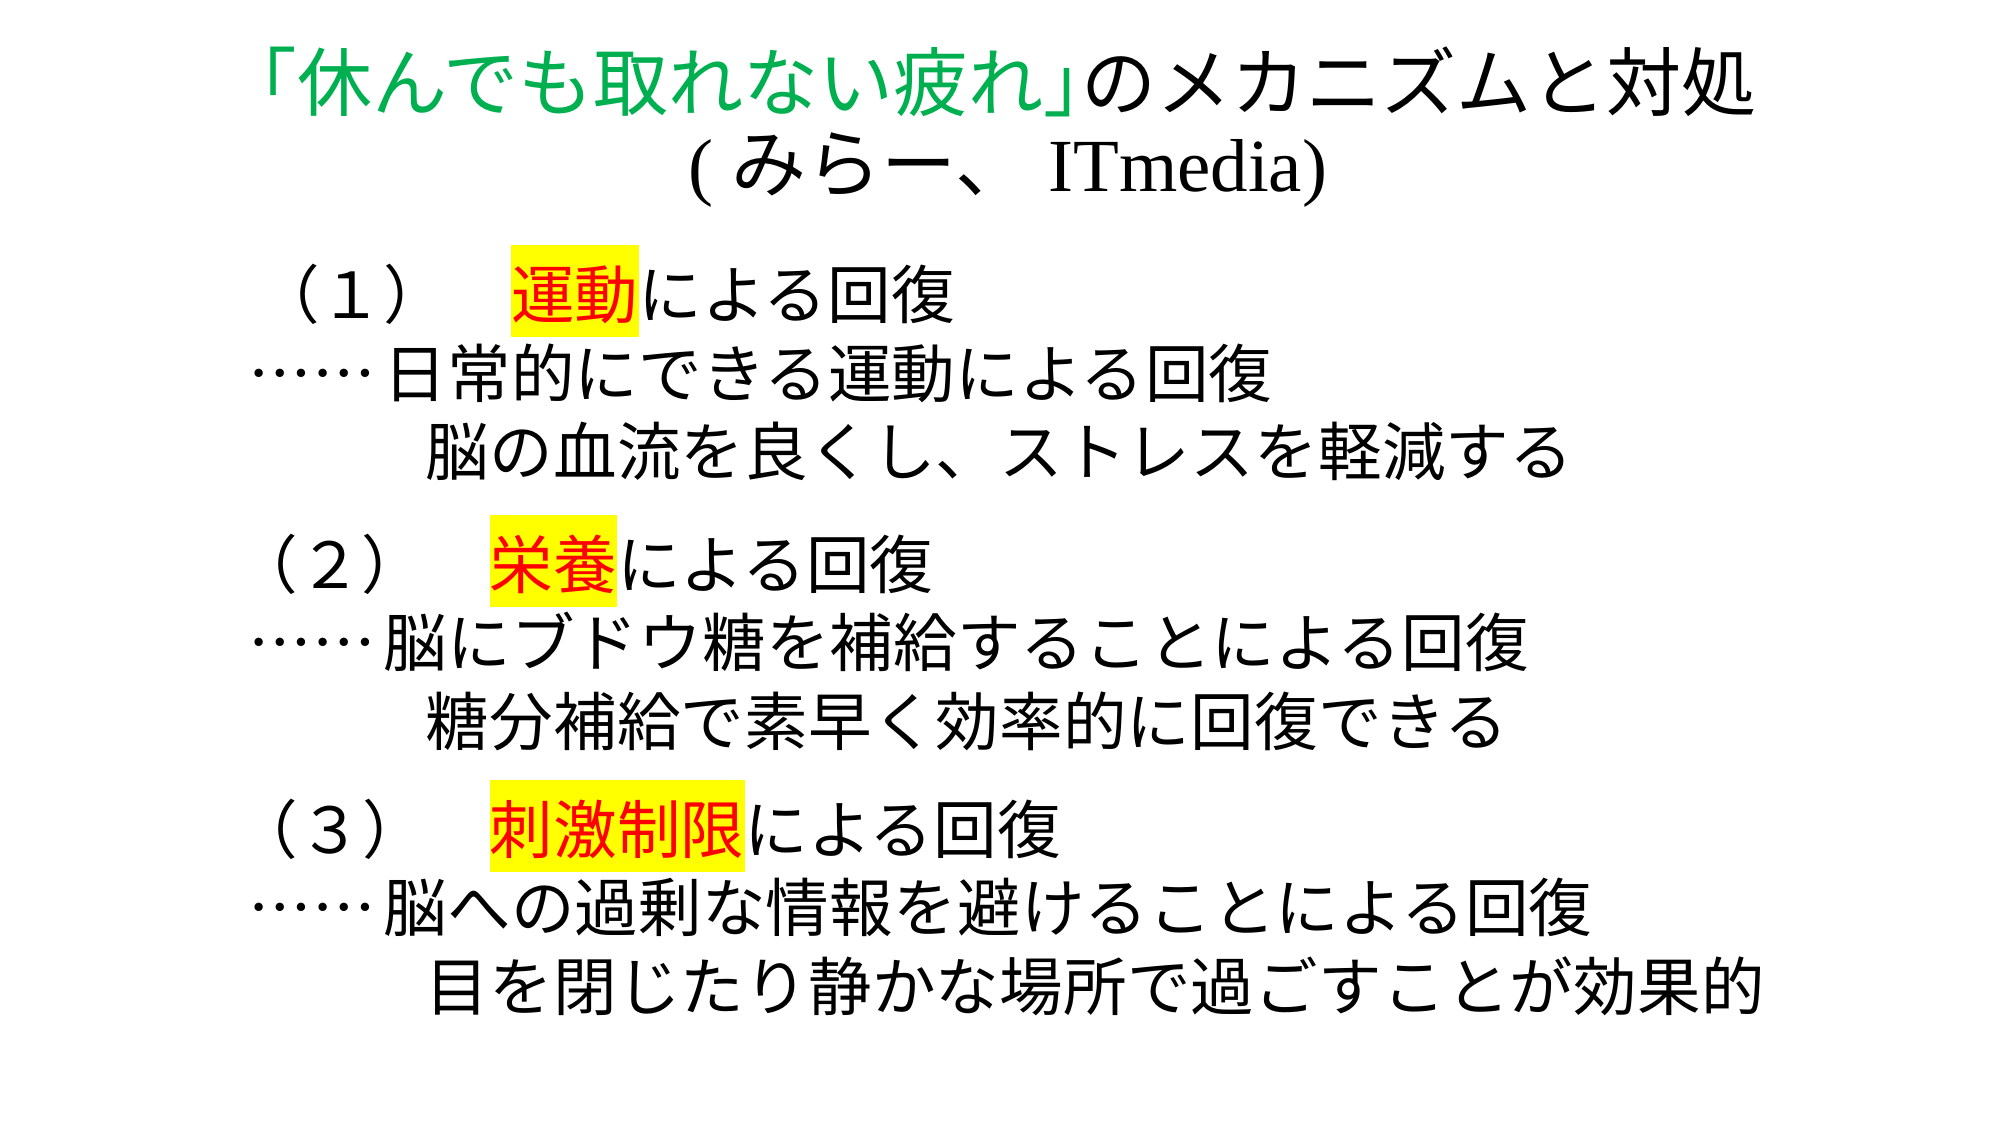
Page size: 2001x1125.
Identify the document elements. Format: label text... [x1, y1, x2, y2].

subtitle （１） 運動による回復 ……日常的にできる運動による回復 脳の血流を良くし、ストレスを軽減する （２） 栄養による回復 ……脳にブドウ糖を補給することによる回復 糖分補給で素早く効率的に回復できる （３） 刺激制限による回復 ……脳への過剰な情報を避けることによる回復 目を閉じたり静かな場所で過ごすことが効果的 [219, 256, 1816, 1125]
title ｢休んでも取れない疲れ｣のメカニズムと対処 (みらー、ITmedia) [50, 28, 1965, 216]
